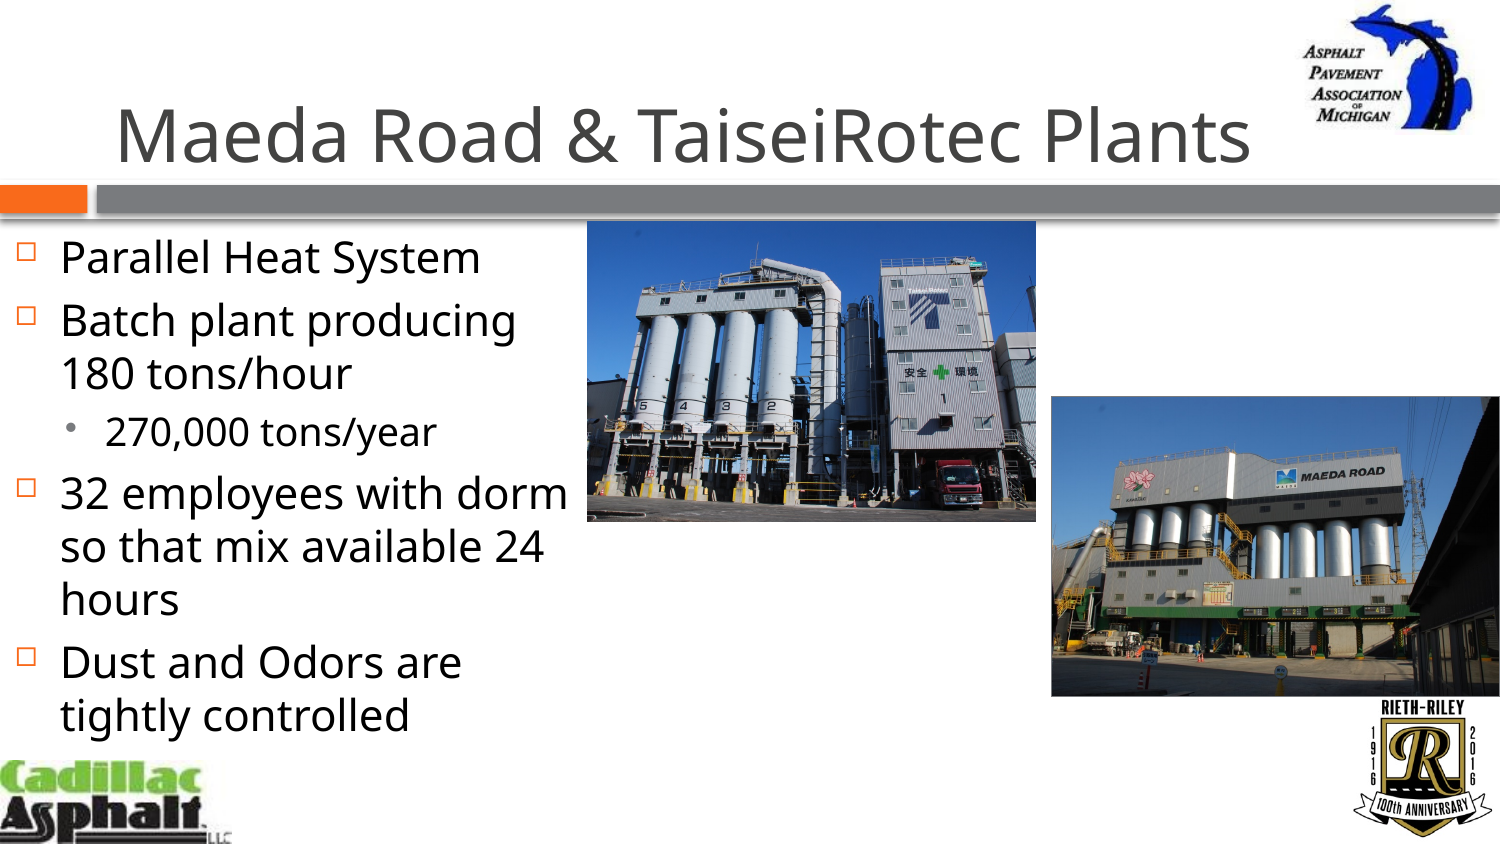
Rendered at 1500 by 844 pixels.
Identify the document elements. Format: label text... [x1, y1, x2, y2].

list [1051, 396, 1500, 698]
picture [0, 760, 232, 844]
picture [587, 221, 1036, 523]
list Parallel Heat System Batch plant producing 180 tons/hour 270,000 tons/year 32 employees with dorm so that mix available 24 hours Dust and Odors are tightly controlled [0, 221, 600, 759]
picture [1275, 0, 1500, 135]
picture [1345, 698, 1500, 844]
title Maeda Road & TaiseiRotec Plants [99, 19, 1438, 185]
